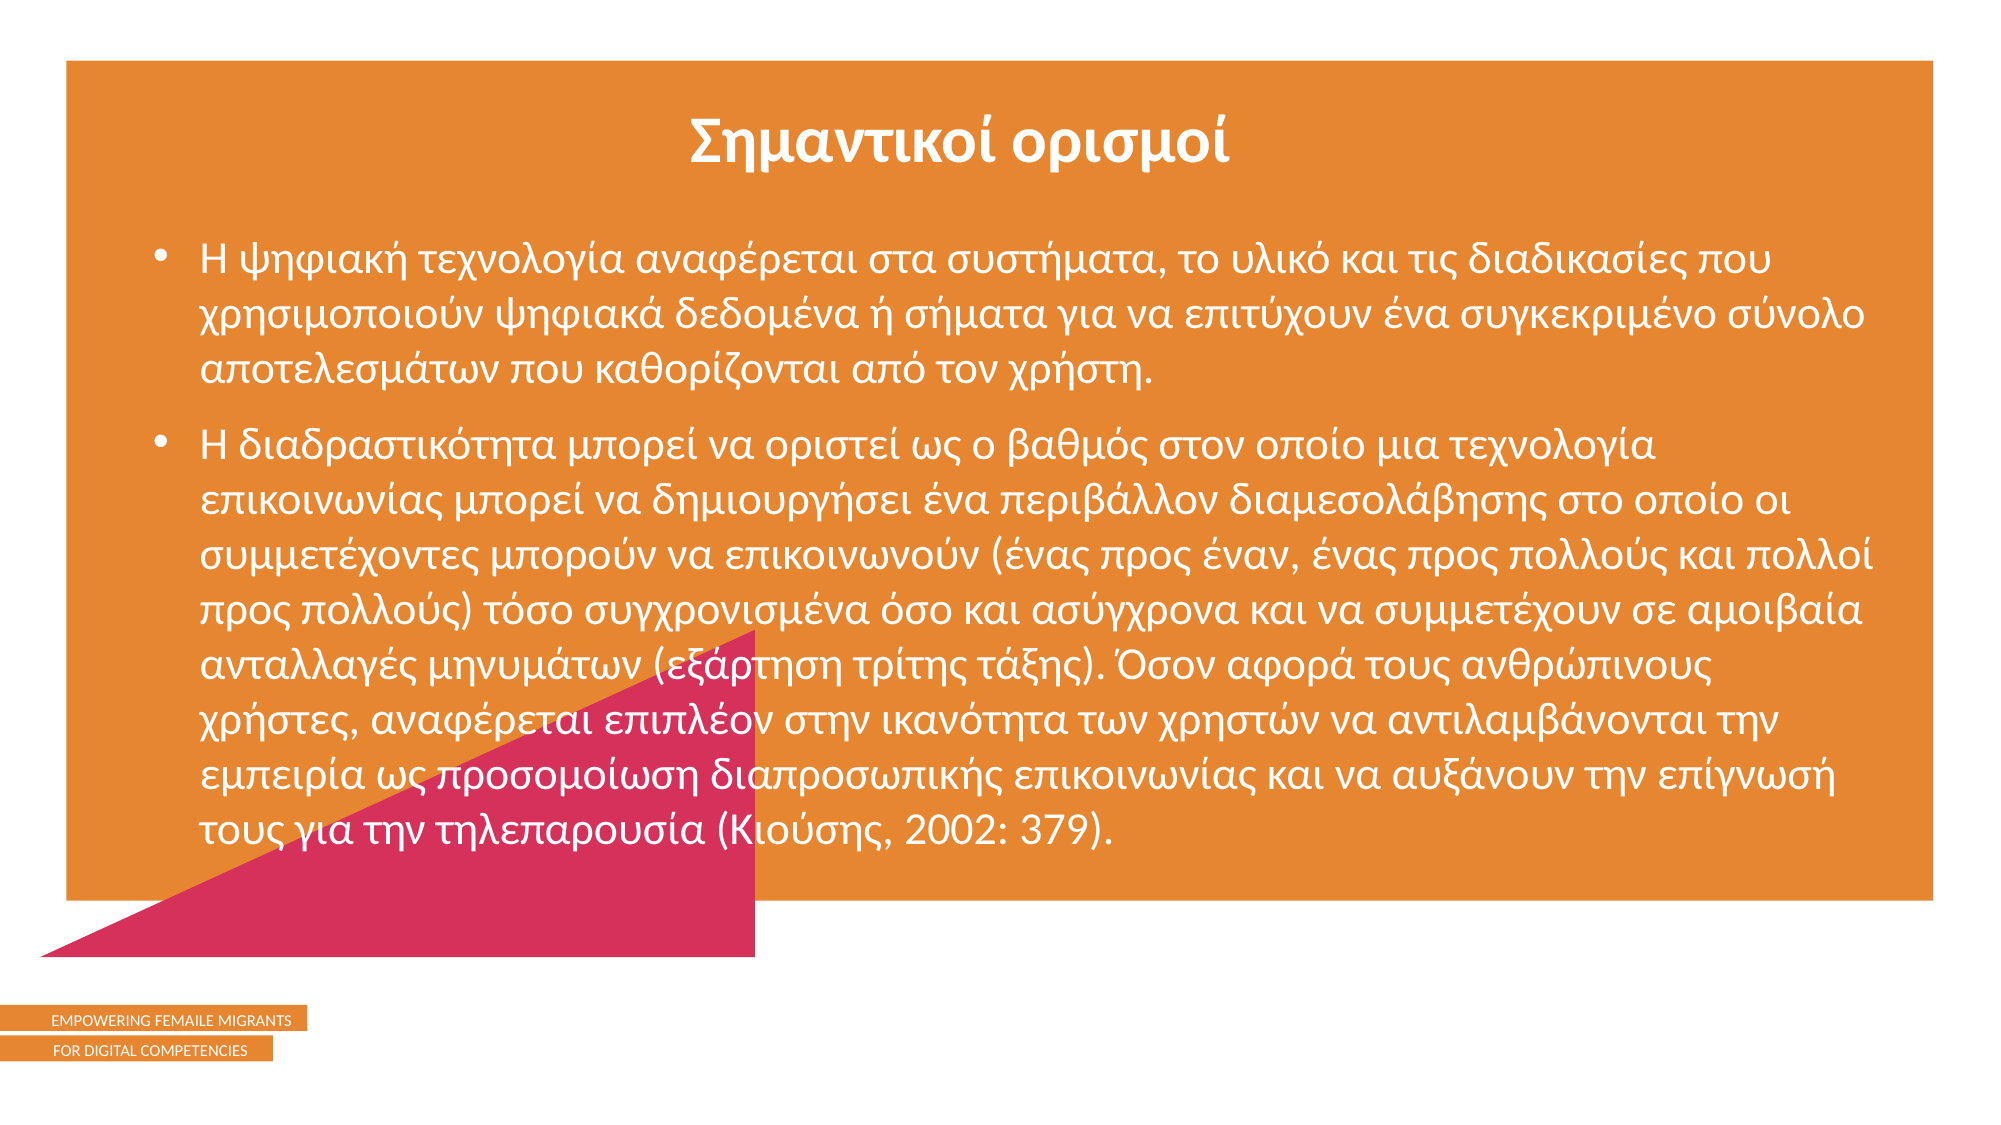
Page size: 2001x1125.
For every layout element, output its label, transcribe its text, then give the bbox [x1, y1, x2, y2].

text_box Σημαντικοί ορισμοί [208, 88, 1713, 204]
text_box Η ψηφιακή τεχνολογία αναφέρεται στα συστήματα, το υλικό και τις διαδικασίες που χρησιμοποιούν ψηφιακά δεδομένα ή σήματα για να επιτύχουν ένα συγκεκριμένο σύνολο αποτελεσμάτων που καθορίζονται από τον χρήστη. Η διαδραστικότητα μπορεί να οριστεί ως ο βαθμός στον οποίο μια τεχνολογία επικοινωνίας μπορεί να δημιουργήσει ένα περιβάλλον διαμεσολάβησης στο οποίο οι συμμετέχοντες μπορούν να επικοινωνούν (ένας προς έναν, ένας προς πολλούς και πολλοί προς πολλούς) τόσο συγχρονισμένα όσο και ασύγχρονα και να συμμετέχουν σε αμοιβαία ανταλλαγές μηνυμάτων (εξάρτηση τρίτης τάξης). Όσον αφορά τους ανθρώπινους χρήστες, αναφέρεται επιπλέον στην ικανότητα των χρηστών να αντιλαμβάνονται την εμπειρία ως προσομοίωση διαπροσωπικής επικοινωνίας και να αυξάνουν την επίγνωσή τους για την τηλεπαρουσία (Κιούσης, 2002: 379). [137, 219, 1895, 834]
